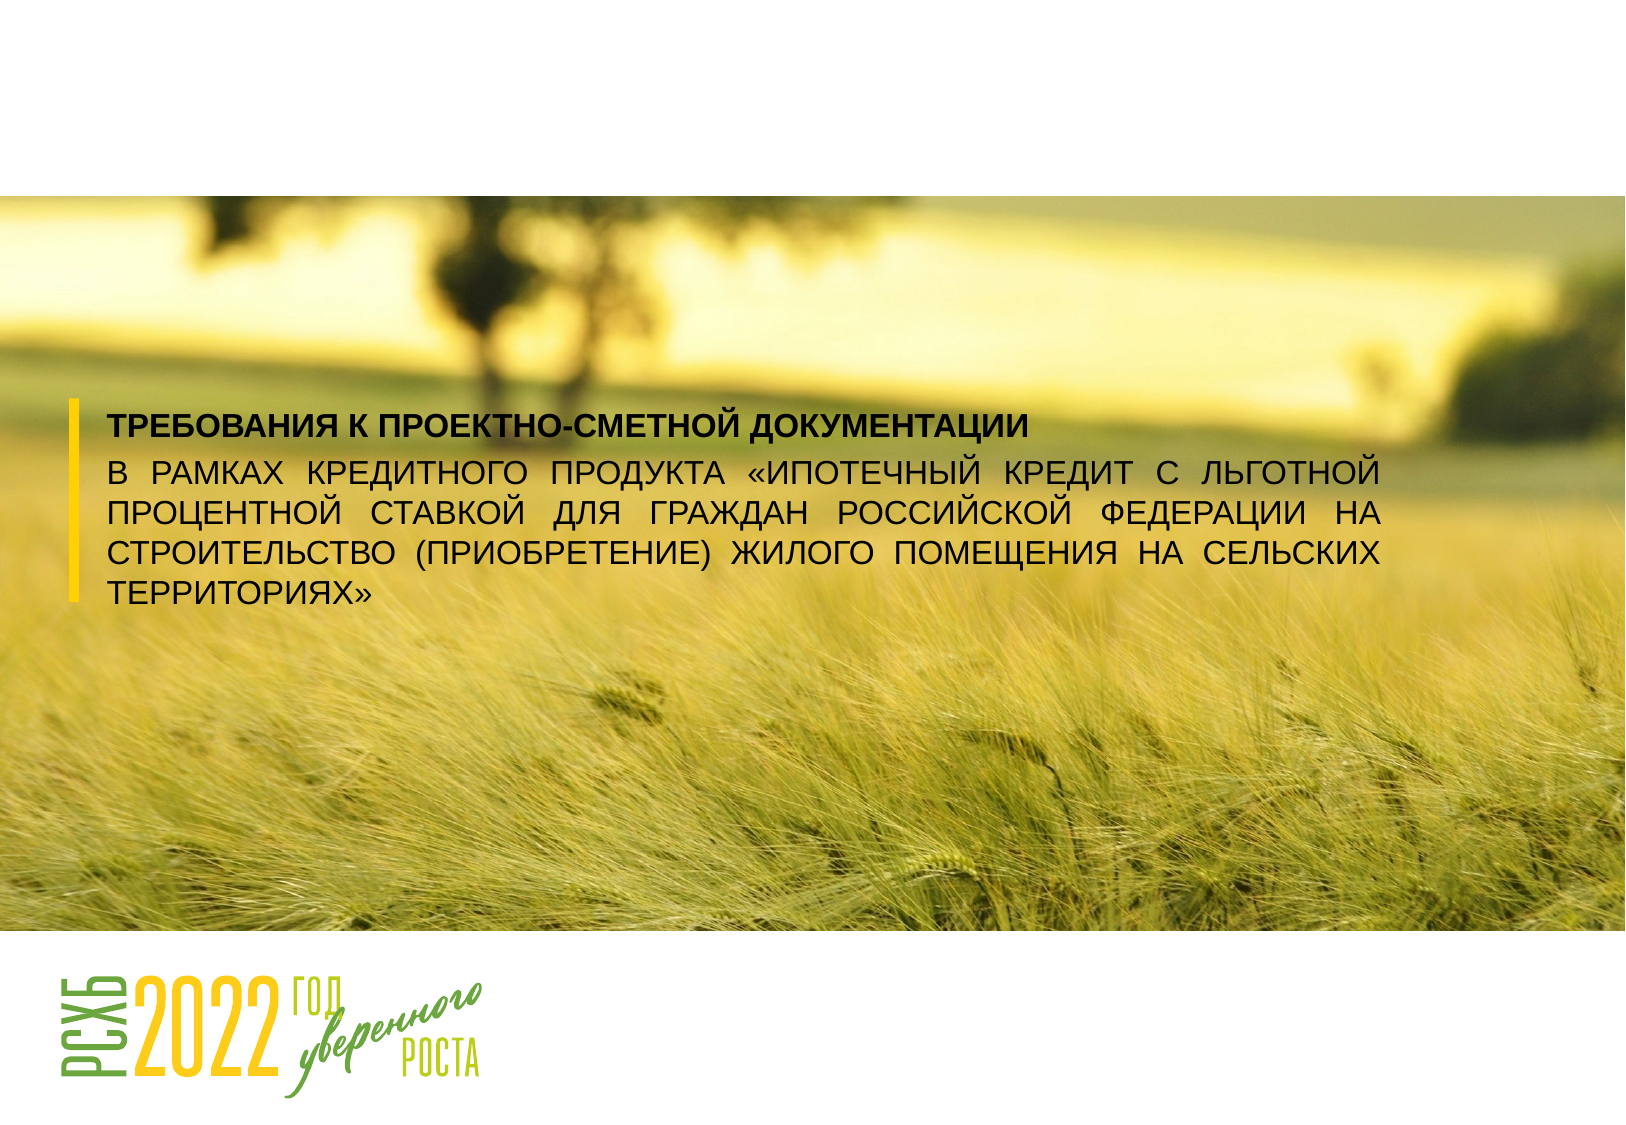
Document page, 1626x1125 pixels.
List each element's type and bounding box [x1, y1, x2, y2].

picture [61, 975, 482, 1099]
picture [0, 195, 1625, 931]
